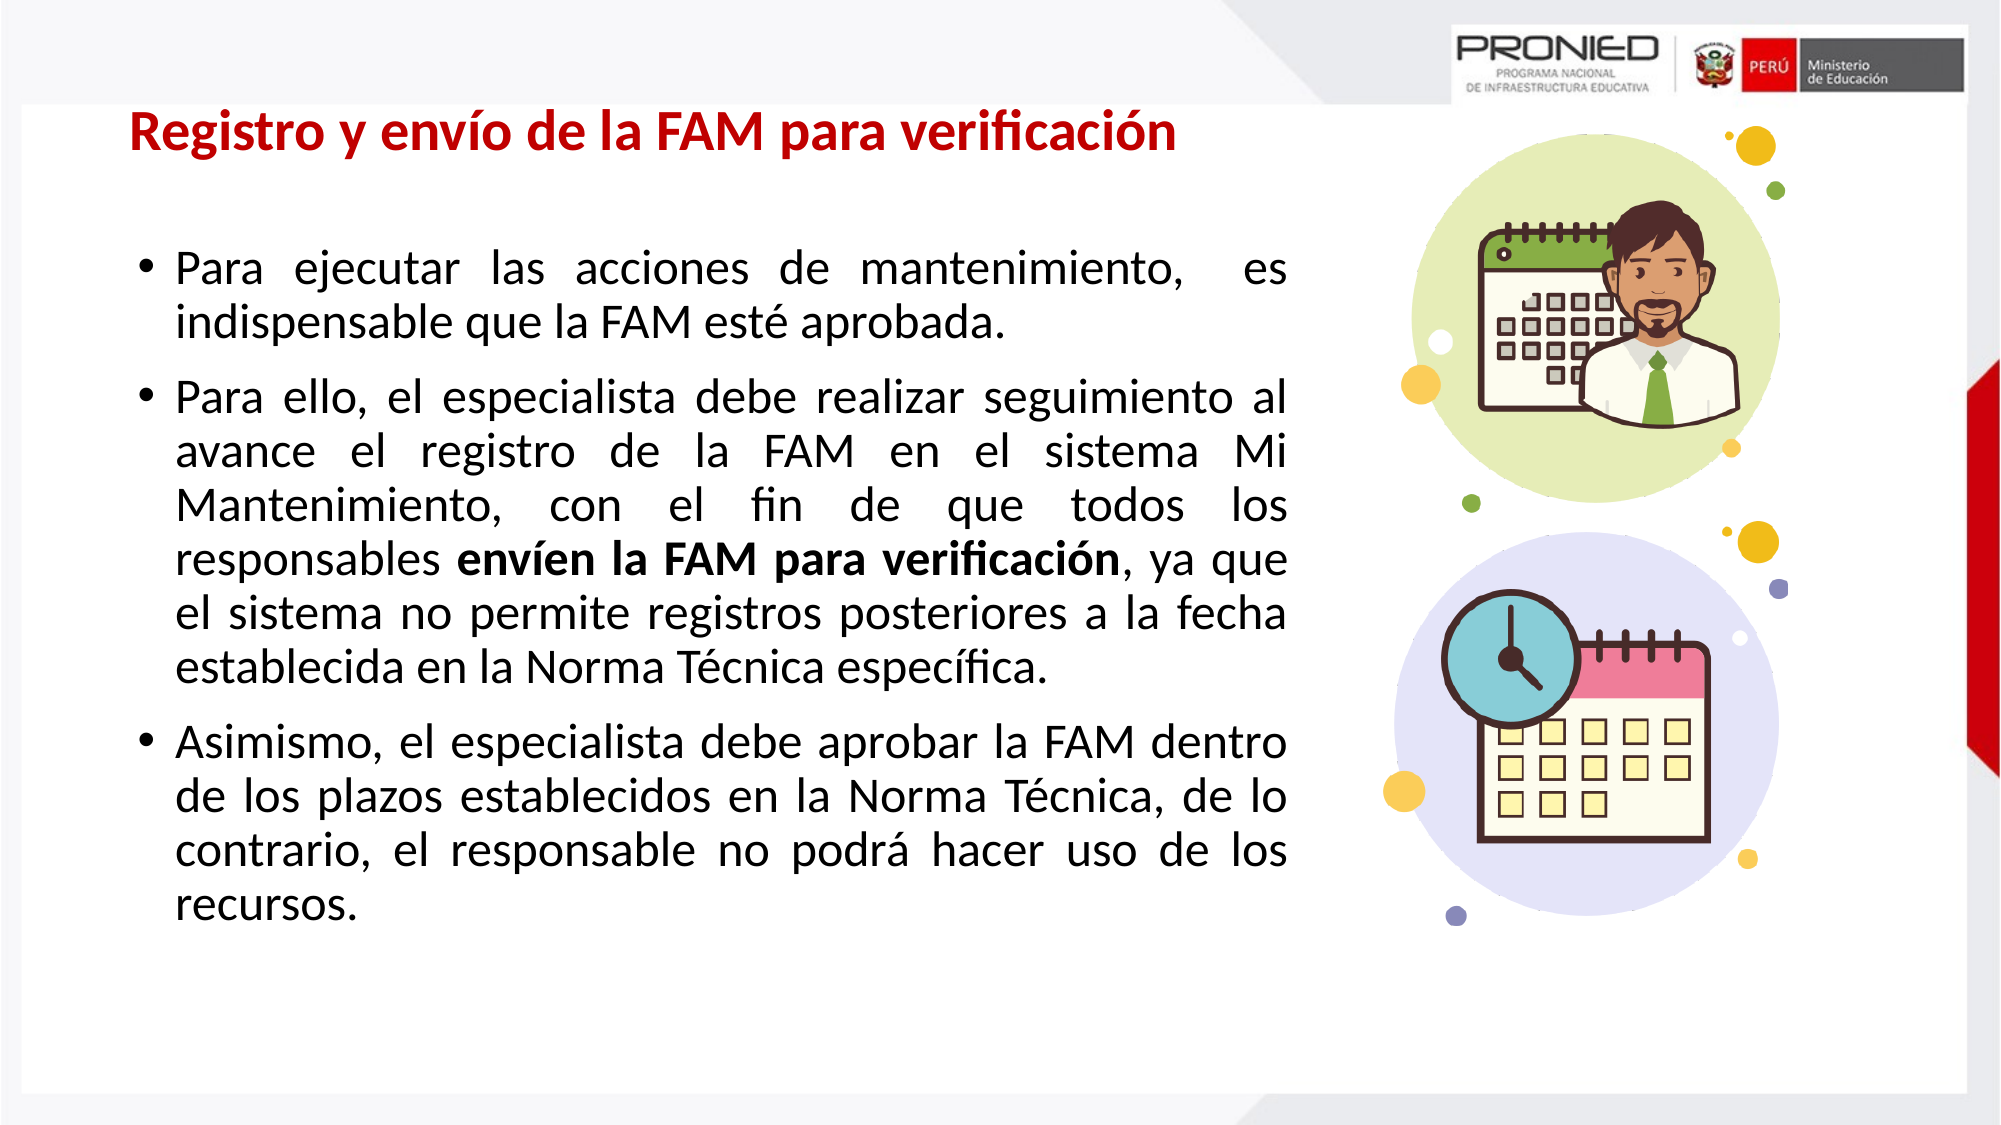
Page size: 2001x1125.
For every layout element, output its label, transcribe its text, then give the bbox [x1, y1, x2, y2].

list Para ejecutar las acciones de mantenimiento, es indispensable que la FAM esté aprobada. Para ello, el especialista debe realizar seguimiento al avance el registro de la FAM en el sistema Mi Mantenimiento, con el fin de que todos los responsables envíen la FAM para verificación, ya que el sistema no permite registros posteriores a la fecha establecida en la Norma Técnica específica. Asimismo, el especialista debe aprobar la FAM dentro de los plazos establecidos en la Norma Técnica, de lo contrario, el responsable no podrá hacer uso de los recursos. [122, 233, 1304, 948]
picture [0, 0, 2001, 1125]
title Registro y envío de la FAM para verificación [114, 59, 1446, 203]
